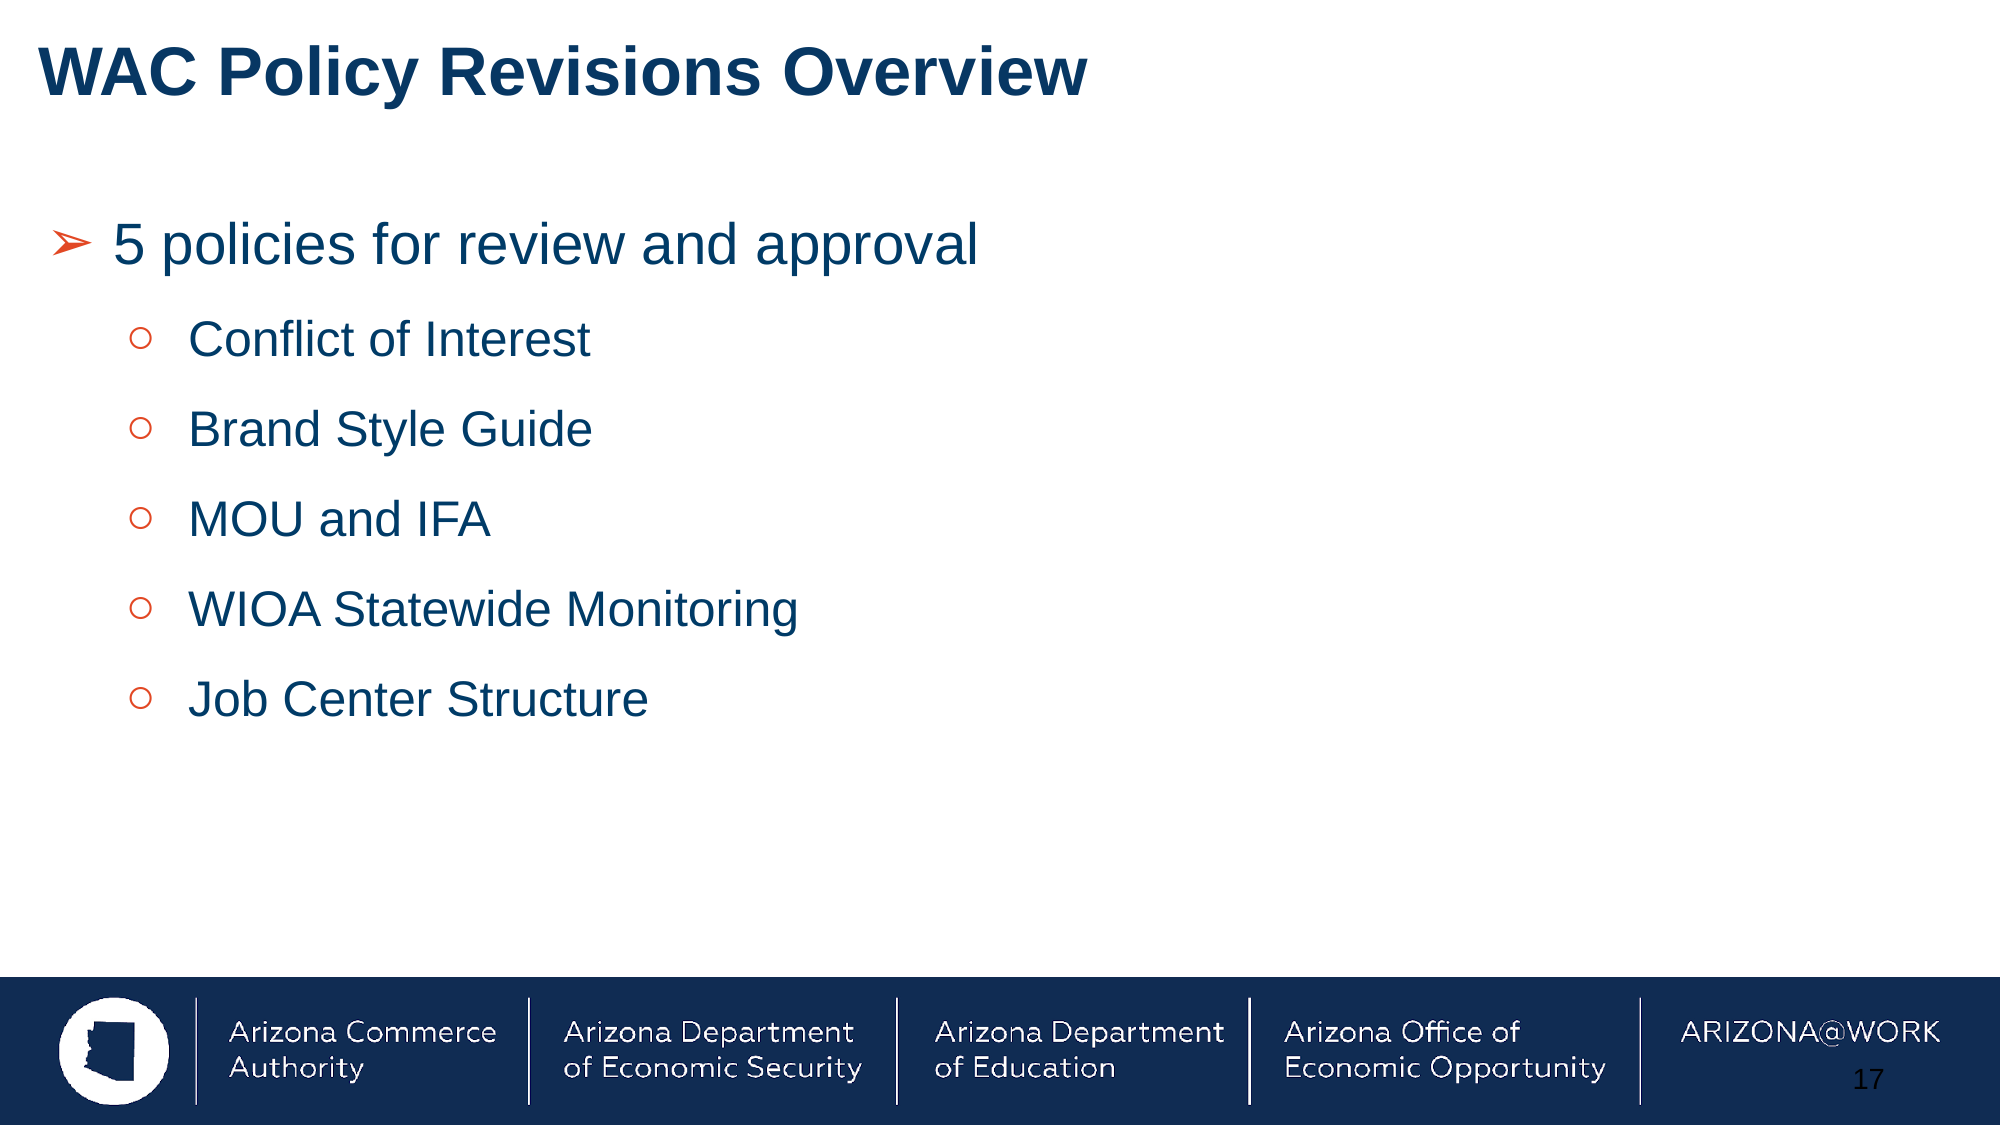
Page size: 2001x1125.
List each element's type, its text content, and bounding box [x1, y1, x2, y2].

slide_number 17 [1820, 1047, 1918, 1108]
list 5 policies for review and approval Conflict of Interest Brand Style Guide MOU and IFA WIOA Statewide Monitoring Job Center Structure [23, 164, 1813, 928]
picture [0, 977, 2000, 1125]
title WAC Policy Revisions Overview [23, 19, 1650, 128]
